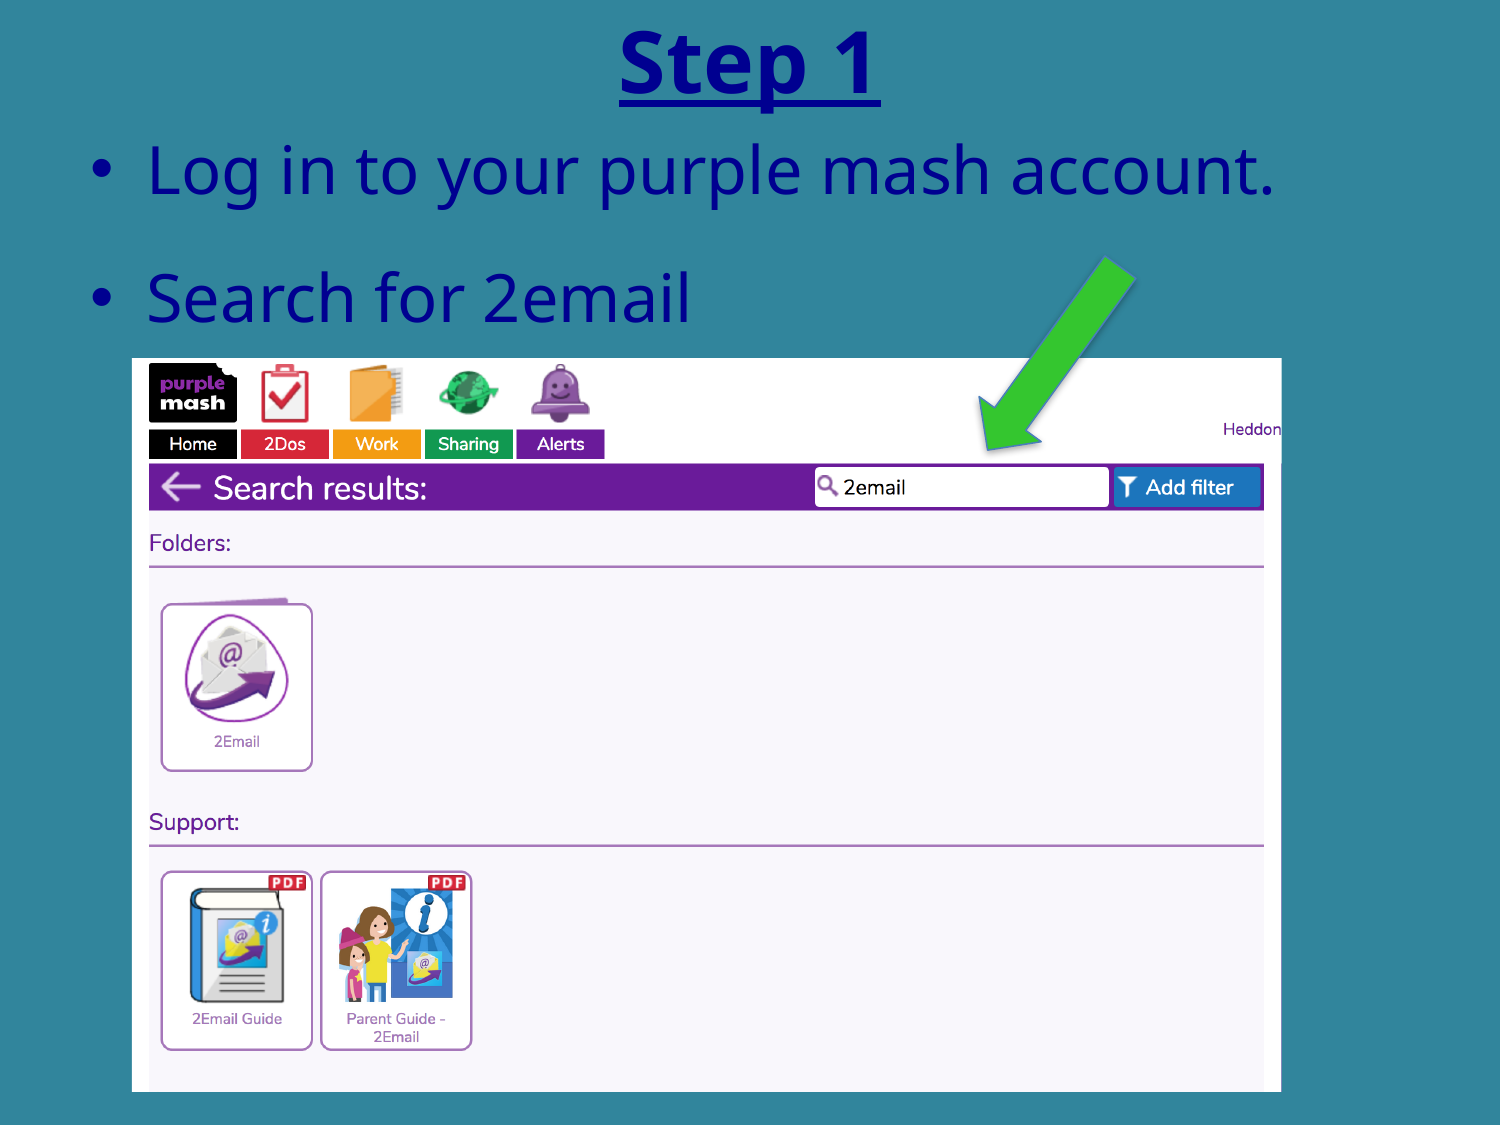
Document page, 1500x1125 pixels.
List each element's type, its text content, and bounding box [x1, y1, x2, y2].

text_box [1030, 255, 1137, 357]
title Step 1 [75, 0, 1425, 119]
list Log in to your purple mash account. Search for 2email [75, 120, 1425, 446]
picture [131, 358, 1282, 1092]
